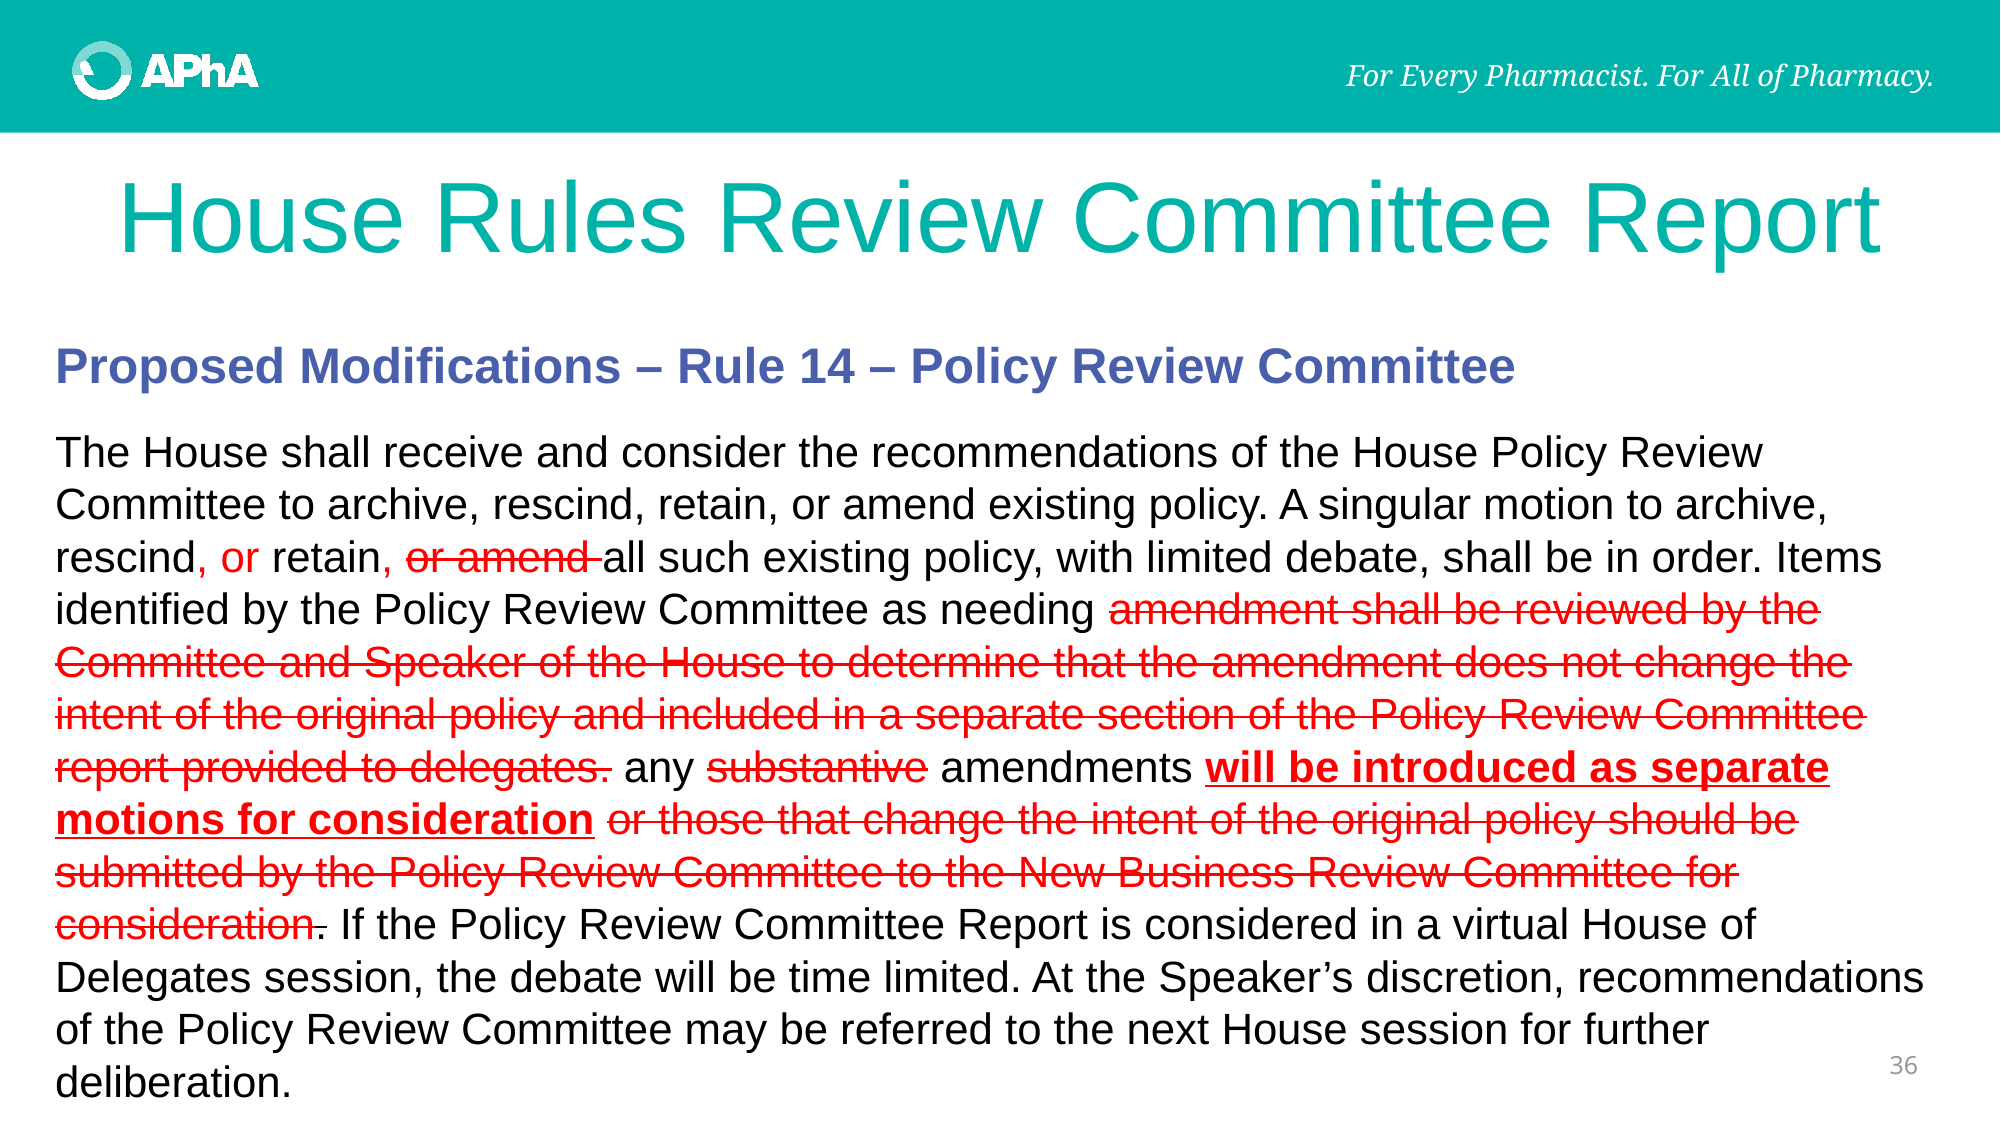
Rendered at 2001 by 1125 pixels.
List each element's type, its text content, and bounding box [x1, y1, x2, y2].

slide_number 36 [1883, 1050, 1928, 1081]
picture [72, 41, 259, 100]
title House Rules Review Committee Report [72, 152, 1928, 298]
text_box Proposed Modifications – Rule 14 – Policy Review Committee The House shall receive and consider the recommendations of the House Policy Review Committee to archive, rescind, retain, or amend existing policy. A singular motion to archive, rescind, or retain, or amend all such existing policy, with limited debate, shall be in order. Items identified by the Policy Review Committee as needing amendment shall be reviewed by the Committee and Speaker of the House to determine that the amendment does not change the intent of the original policy and included in a separate section of the Policy Review Committee report provided to delegates. any substantive amendments will be introduced as separate motions for consideration or those that change the intent of the original policy should be submitted by the Policy Review Committee to the New Business Review Committee for consideration. If the Policy Review Committee Report is considered in a virtual House of Delegates session, the debate will be time limited. At the Speaker’s discretion, recommendations of the Policy Review Committee may be referred to the next House session for further deliberation. [55, 333, 1945, 1106]
